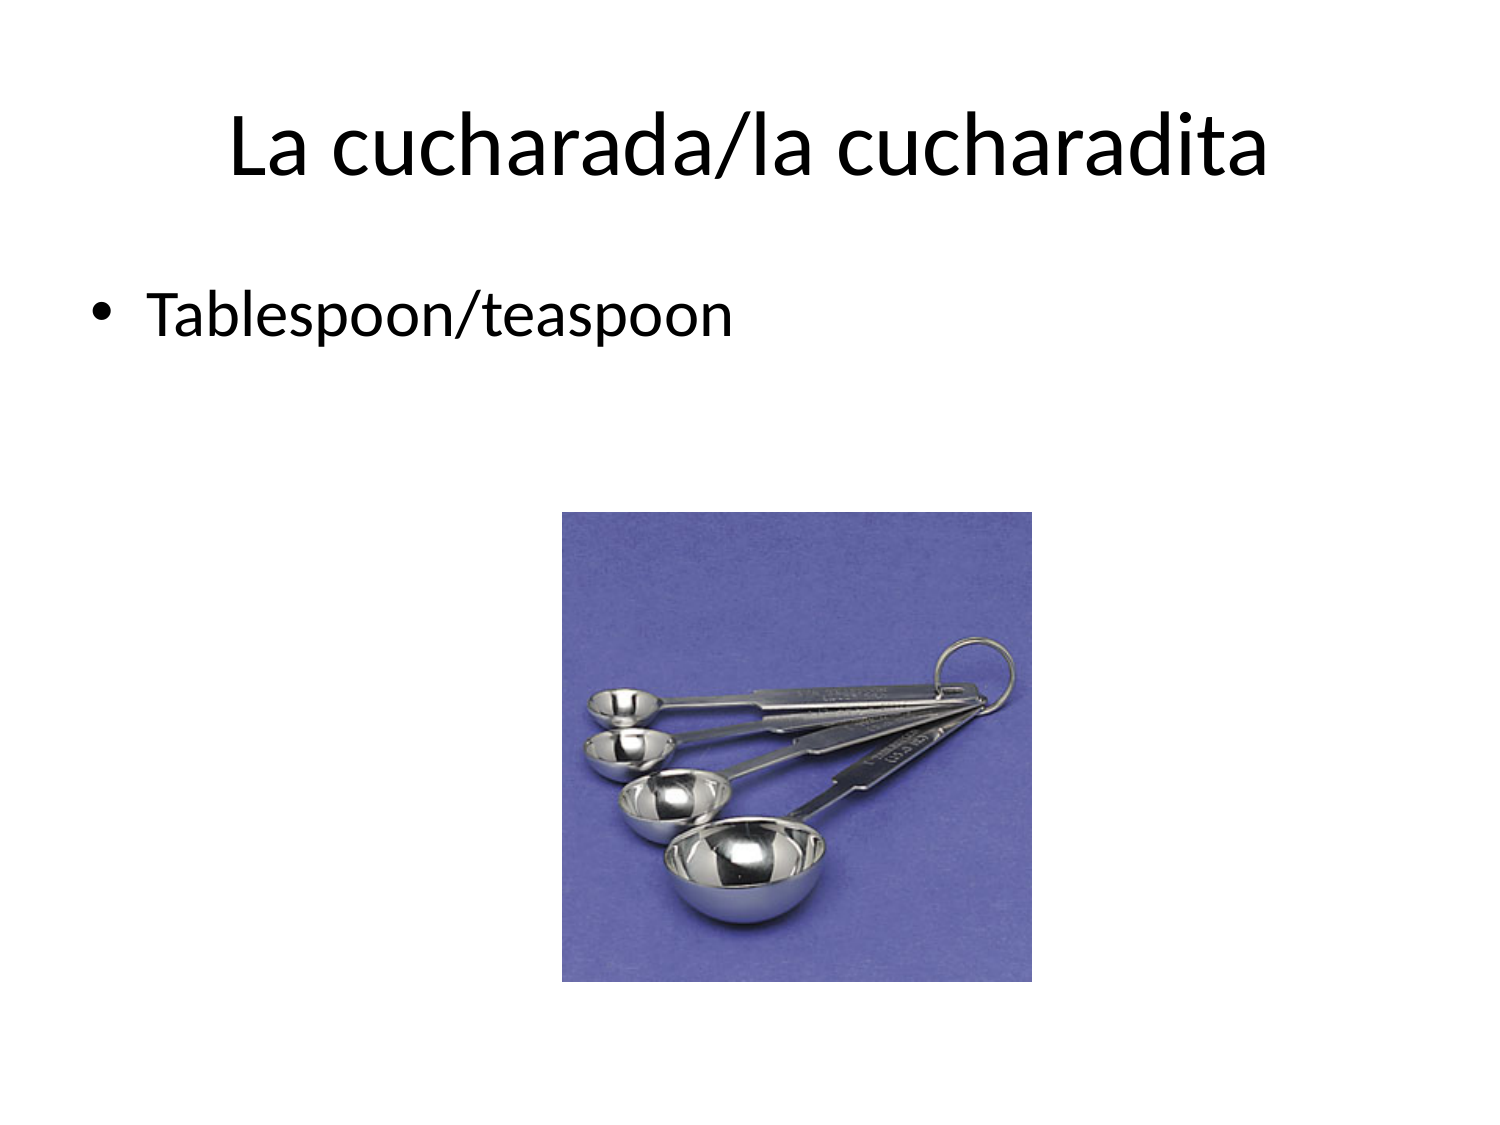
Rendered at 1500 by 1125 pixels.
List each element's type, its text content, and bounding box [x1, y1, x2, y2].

picture [562, 512, 1032, 982]
title La cucharada/la cucharadita [75, 45, 1425, 233]
list Tablespoon/teaspoon [75, 262, 1425, 1005]
